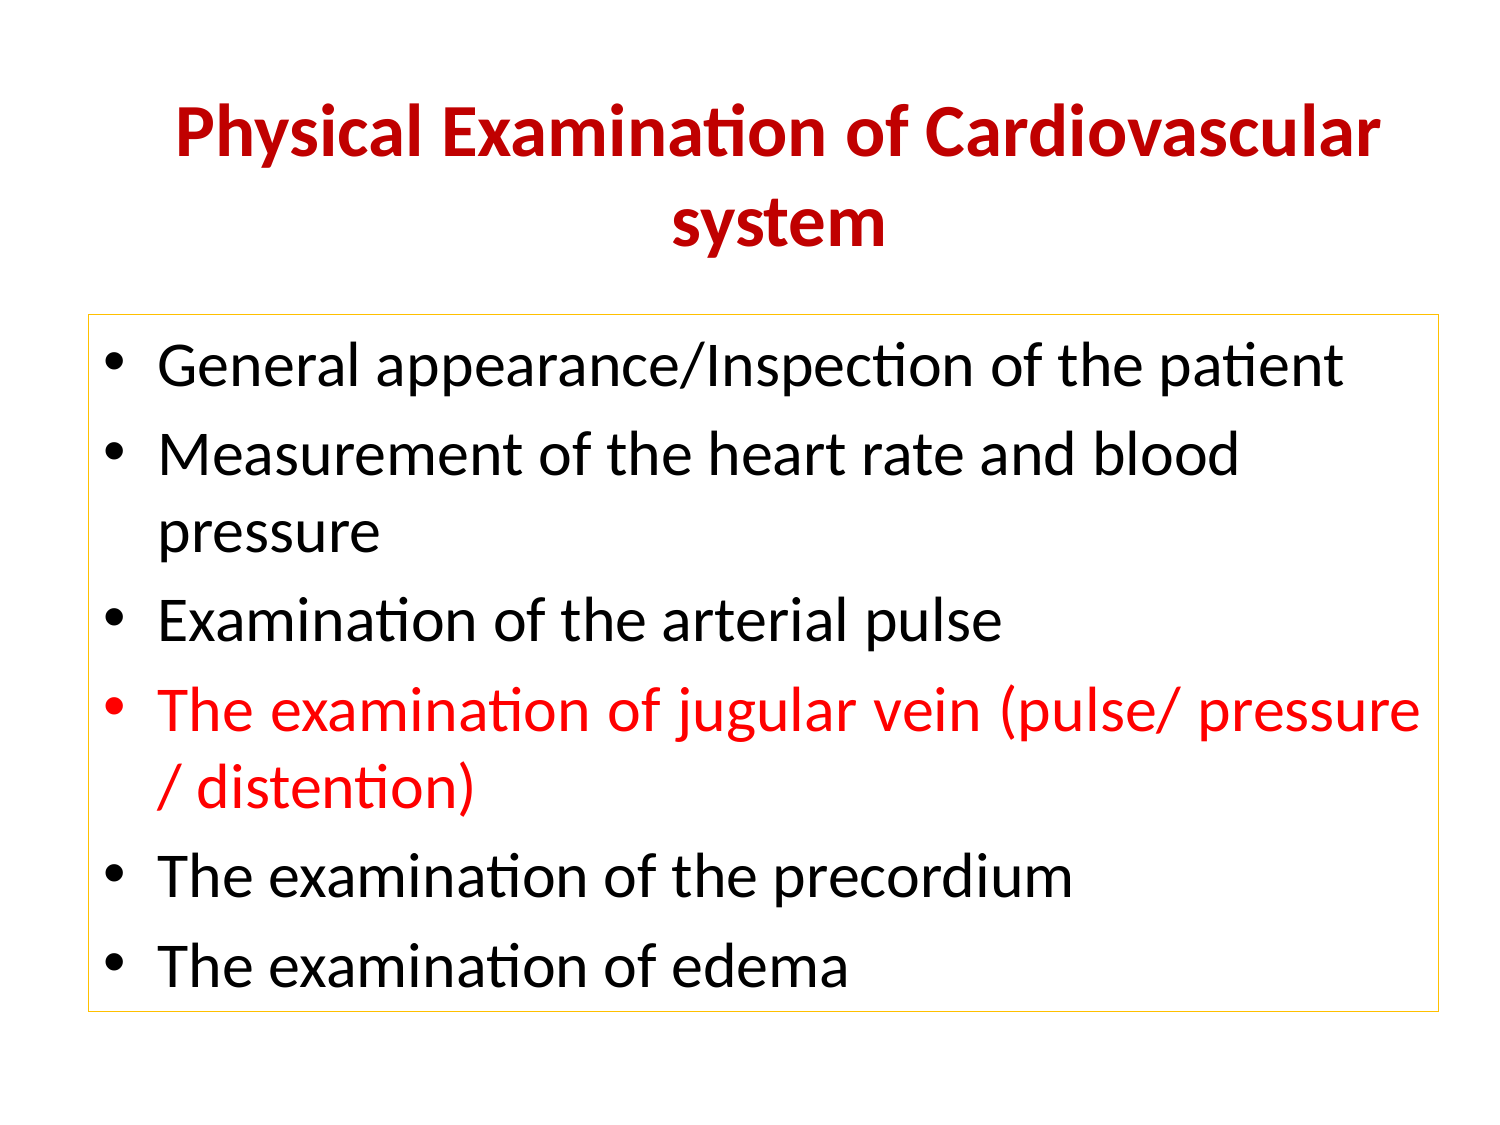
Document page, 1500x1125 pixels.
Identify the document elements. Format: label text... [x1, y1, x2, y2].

list General appearance/Inspection of the patient Measurement of the heart rate and blood pressure Examination of the arterial pulse The examination of jugular vein (pulse/ pressure / distention) The examination of the precordium The examination of edema [88, 314, 1439, 1012]
title Physical Examination of Cardiovascular system [76, 78, 1483, 266]
